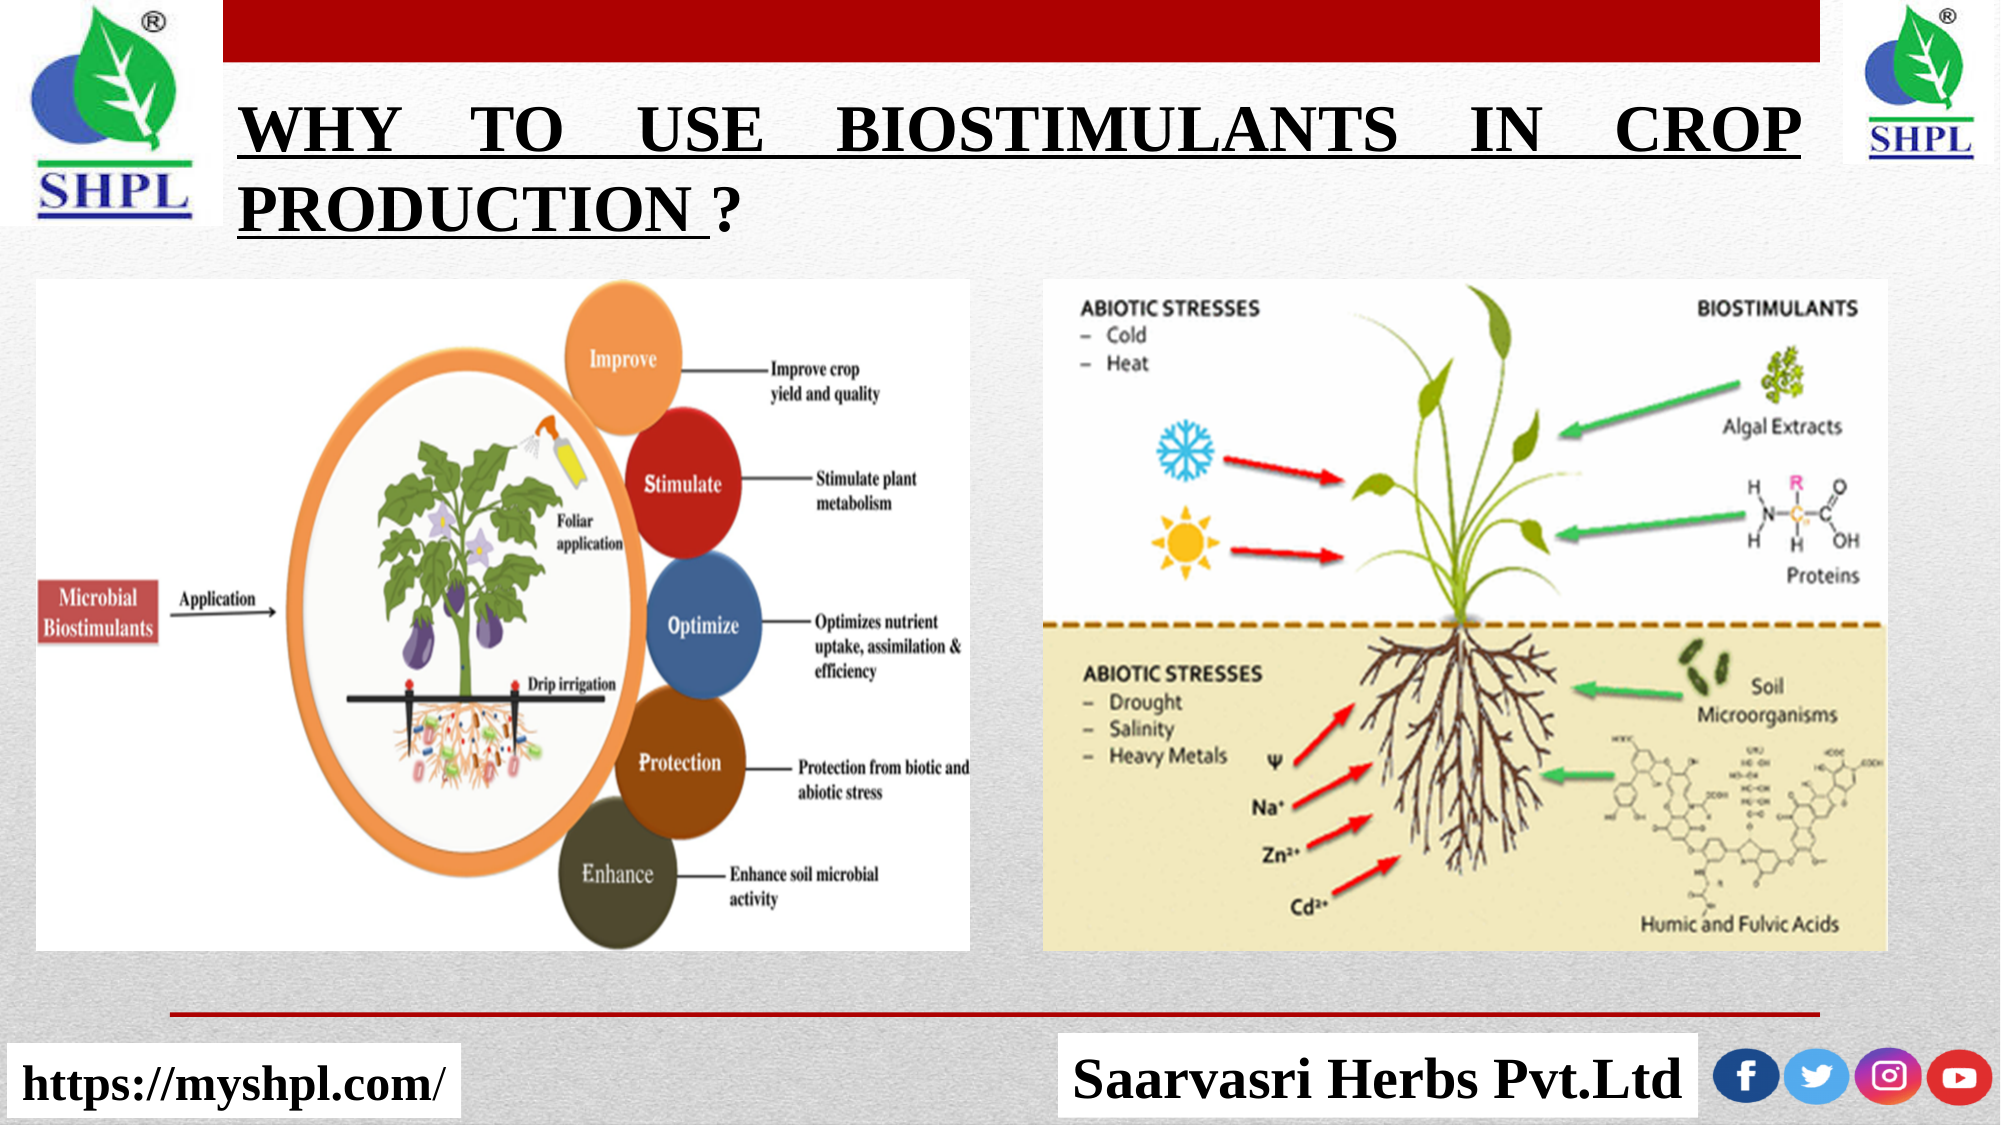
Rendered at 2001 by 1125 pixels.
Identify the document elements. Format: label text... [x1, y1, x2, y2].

picture [1042, 278, 1889, 951]
picture [1842, 0, 1995, 165]
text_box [1710, 1045, 1995, 1107]
text_box https://myshpl.com/ [7, 1043, 462, 1118]
text_box Saarvasri Herbs Pvt.Ltd [1058, 1033, 1699, 1118]
picture [0, 0, 224, 227]
text_box WHY TO USE BIOSTIMULANTS IN CROP PRODUCTION ? [222, 77, 1816, 253]
picture [35, 278, 970, 951]
